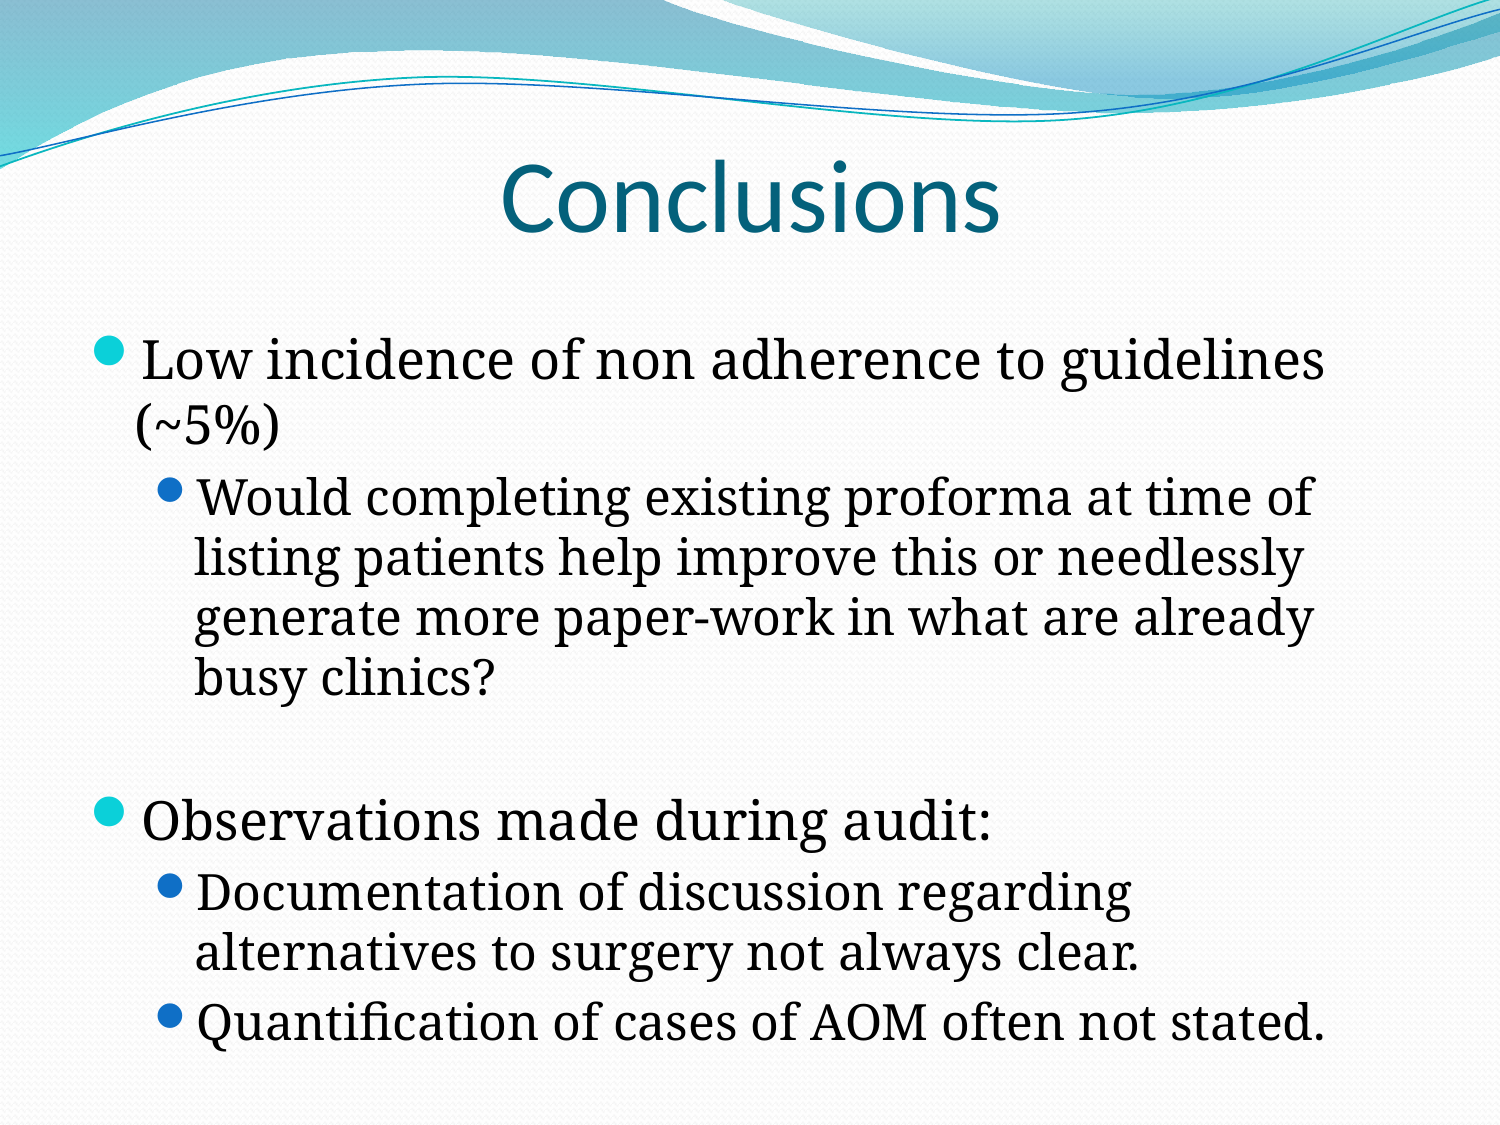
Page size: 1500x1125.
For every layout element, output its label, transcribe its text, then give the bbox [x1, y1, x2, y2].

title Conclusions [76, 113, 1427, 254]
list Low incidence of non adherence to guidelines (~5%) Would completing existing proforma at time of listing patients help improve this or needlessly generate more paper-work in what are already busy clinics? Observations made during audit: Documentation of discussion regarding alternatives to surgery not always clear. Quantification of cases of AOM often not stated. [75, 317, 1425, 1083]
